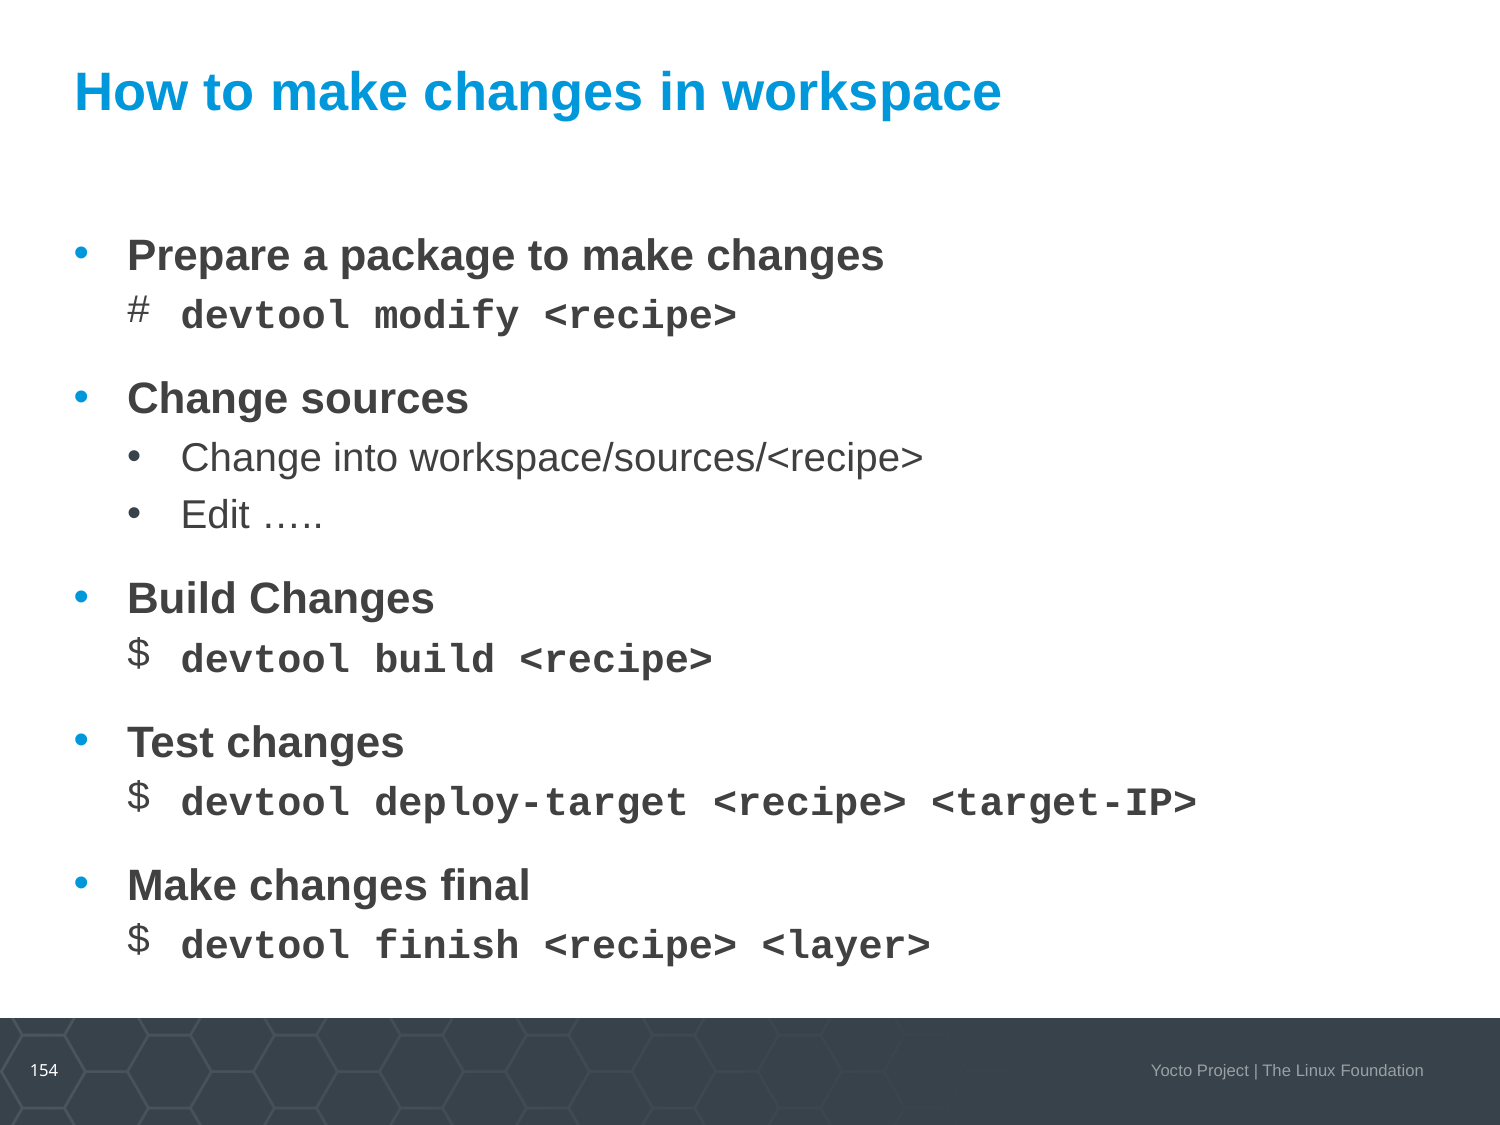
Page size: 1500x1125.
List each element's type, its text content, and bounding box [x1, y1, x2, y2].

title How to make changes in workspace [74, 67, 1425, 213]
list Prepare a package to make changes devtool modify <recipe> Change sources Change into workspace/sources/<recipe> Edit ….. Build Changes devtool build <recipe> Test changes devtool deploy-target <recipe> <target-IP> Make changes final devtool finish <recipe> <layer> [73, 226, 1425, 970]
picture [0, 0, 1500, 1125]
